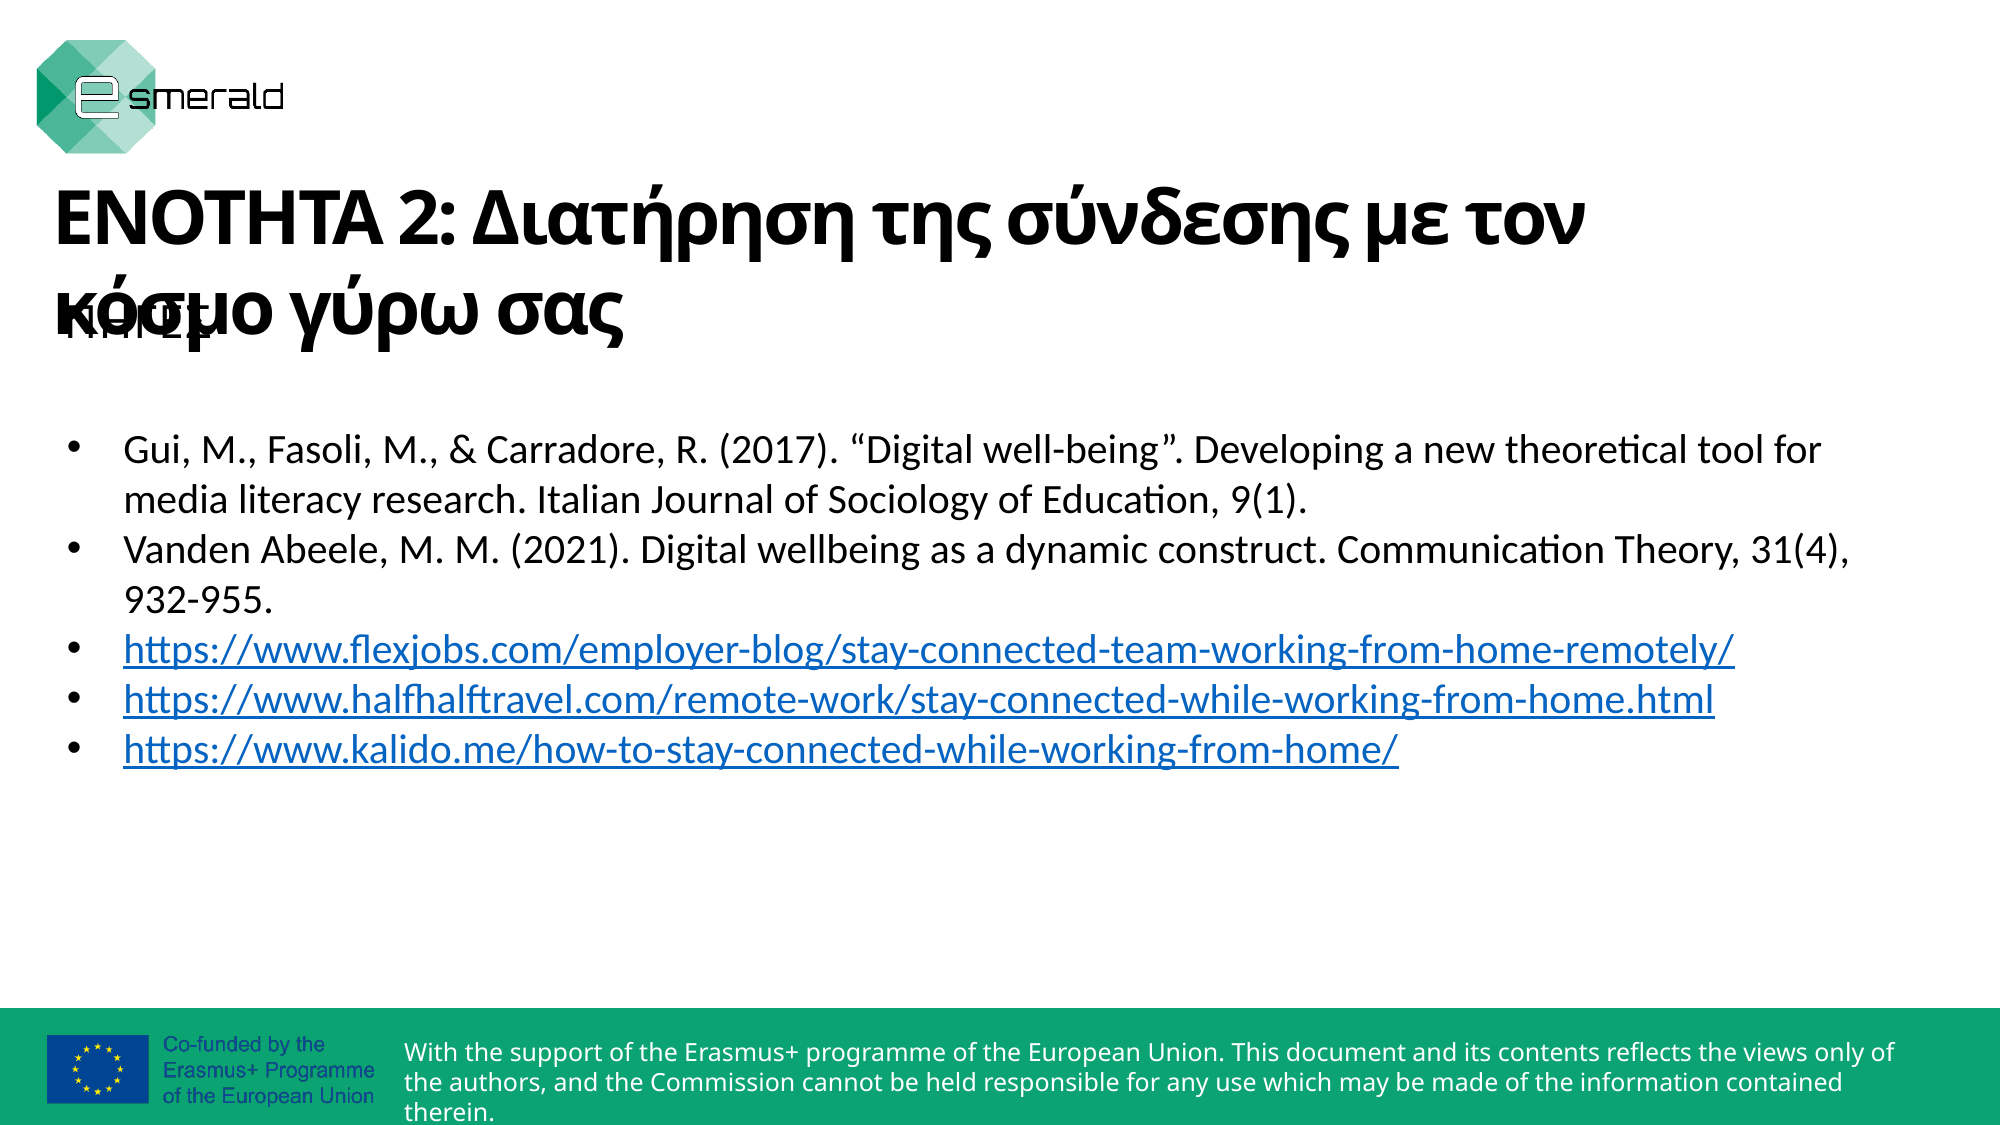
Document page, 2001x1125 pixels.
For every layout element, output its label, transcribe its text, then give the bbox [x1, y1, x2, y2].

text_box ΕΝΟΤΗΤΑ 2: Διατήρηση της σύνδεσης με τον κόσμο γύρω σας [52, 167, 1724, 350]
picture [15, 18, 302, 169]
picture [47, 1035, 374, 1107]
text_box Gui, M., Fasoli, M., & Carradore, R. (2017). “Digital well-being”. Developing a new theoretical tool for media literacy research. Italian Journal of Sociology of Education, 9(1). Vanden Abeele, M. M. (2021). Digital wellbeing as a dynamic construct. Communication Theory, 31(4), 932-955. https://www.flexjobs.com/employer-blog/stay-connected-team-working-from-home-remotely/ https://www.halfhalftravel.com/remote-work/stay-connected-while-working-from-home.html https://www.kalido.me/how-to-stay-connected-while-working-from-home/ [52, 414, 1932, 1030]
